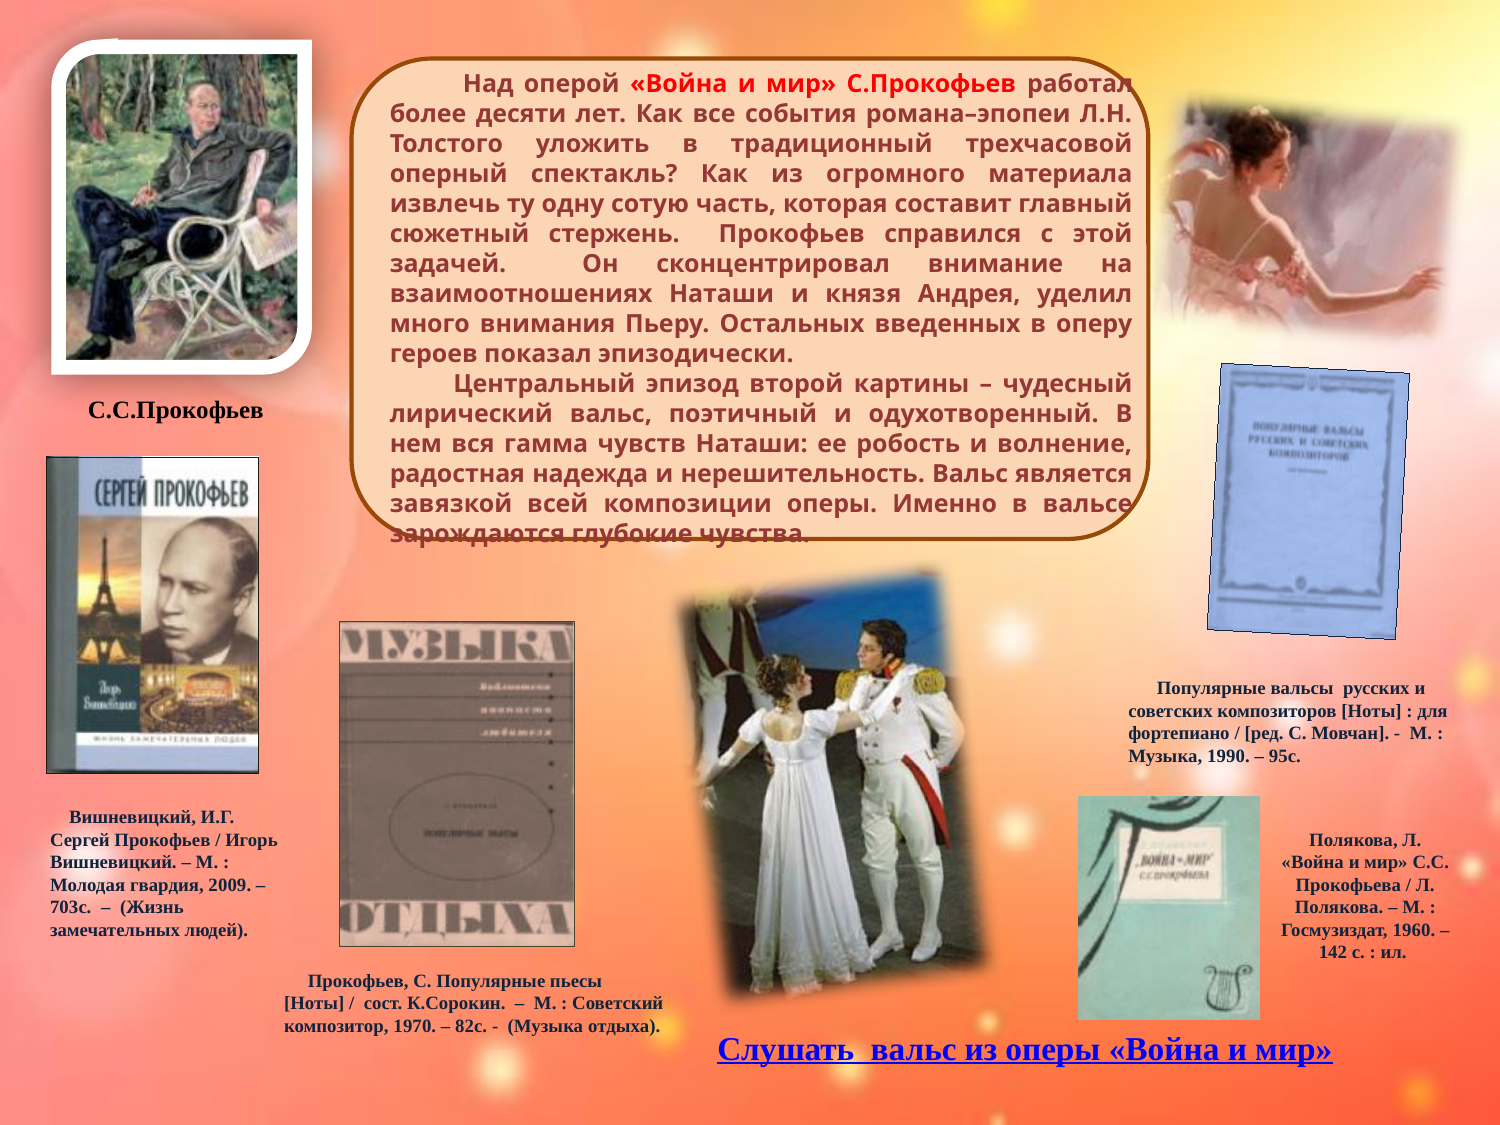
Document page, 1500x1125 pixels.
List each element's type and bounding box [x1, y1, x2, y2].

list [339, 620, 575, 947]
picture [0, 0, 1500, 1125]
list [1213, 367, 1403, 635]
